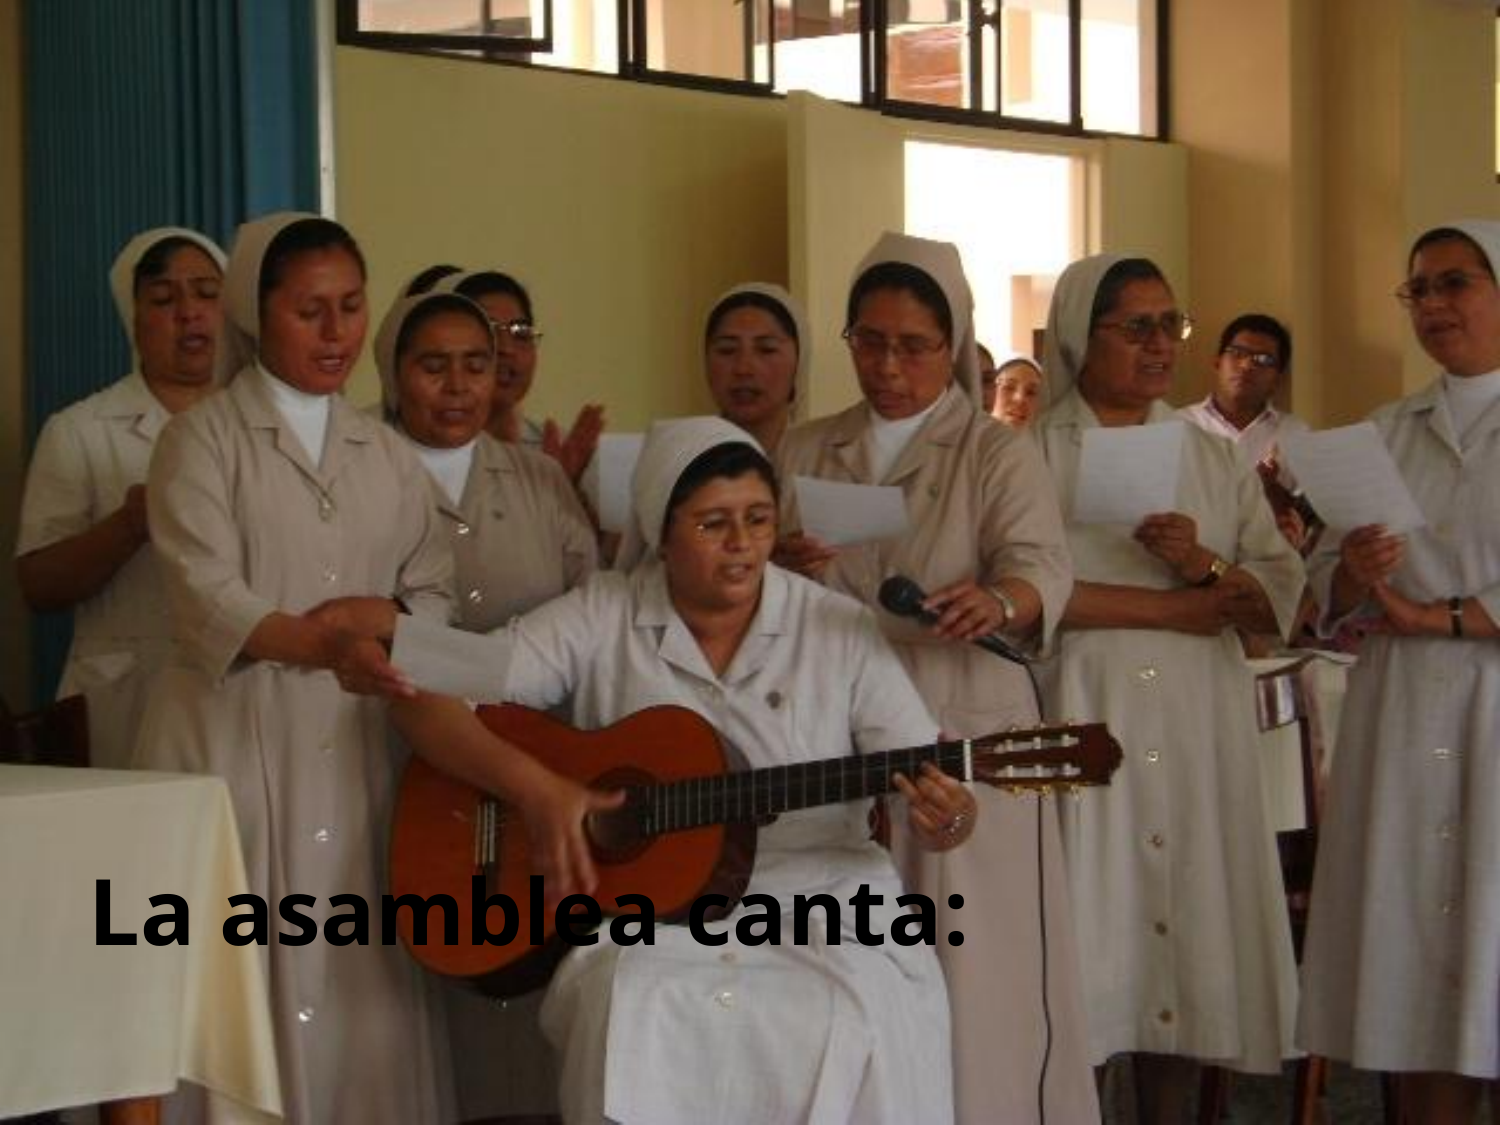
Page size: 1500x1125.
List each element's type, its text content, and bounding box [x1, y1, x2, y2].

picture [0, 0, 1500, 1125]
text_box La asamblea canta: [0, 846, 1046, 972]
